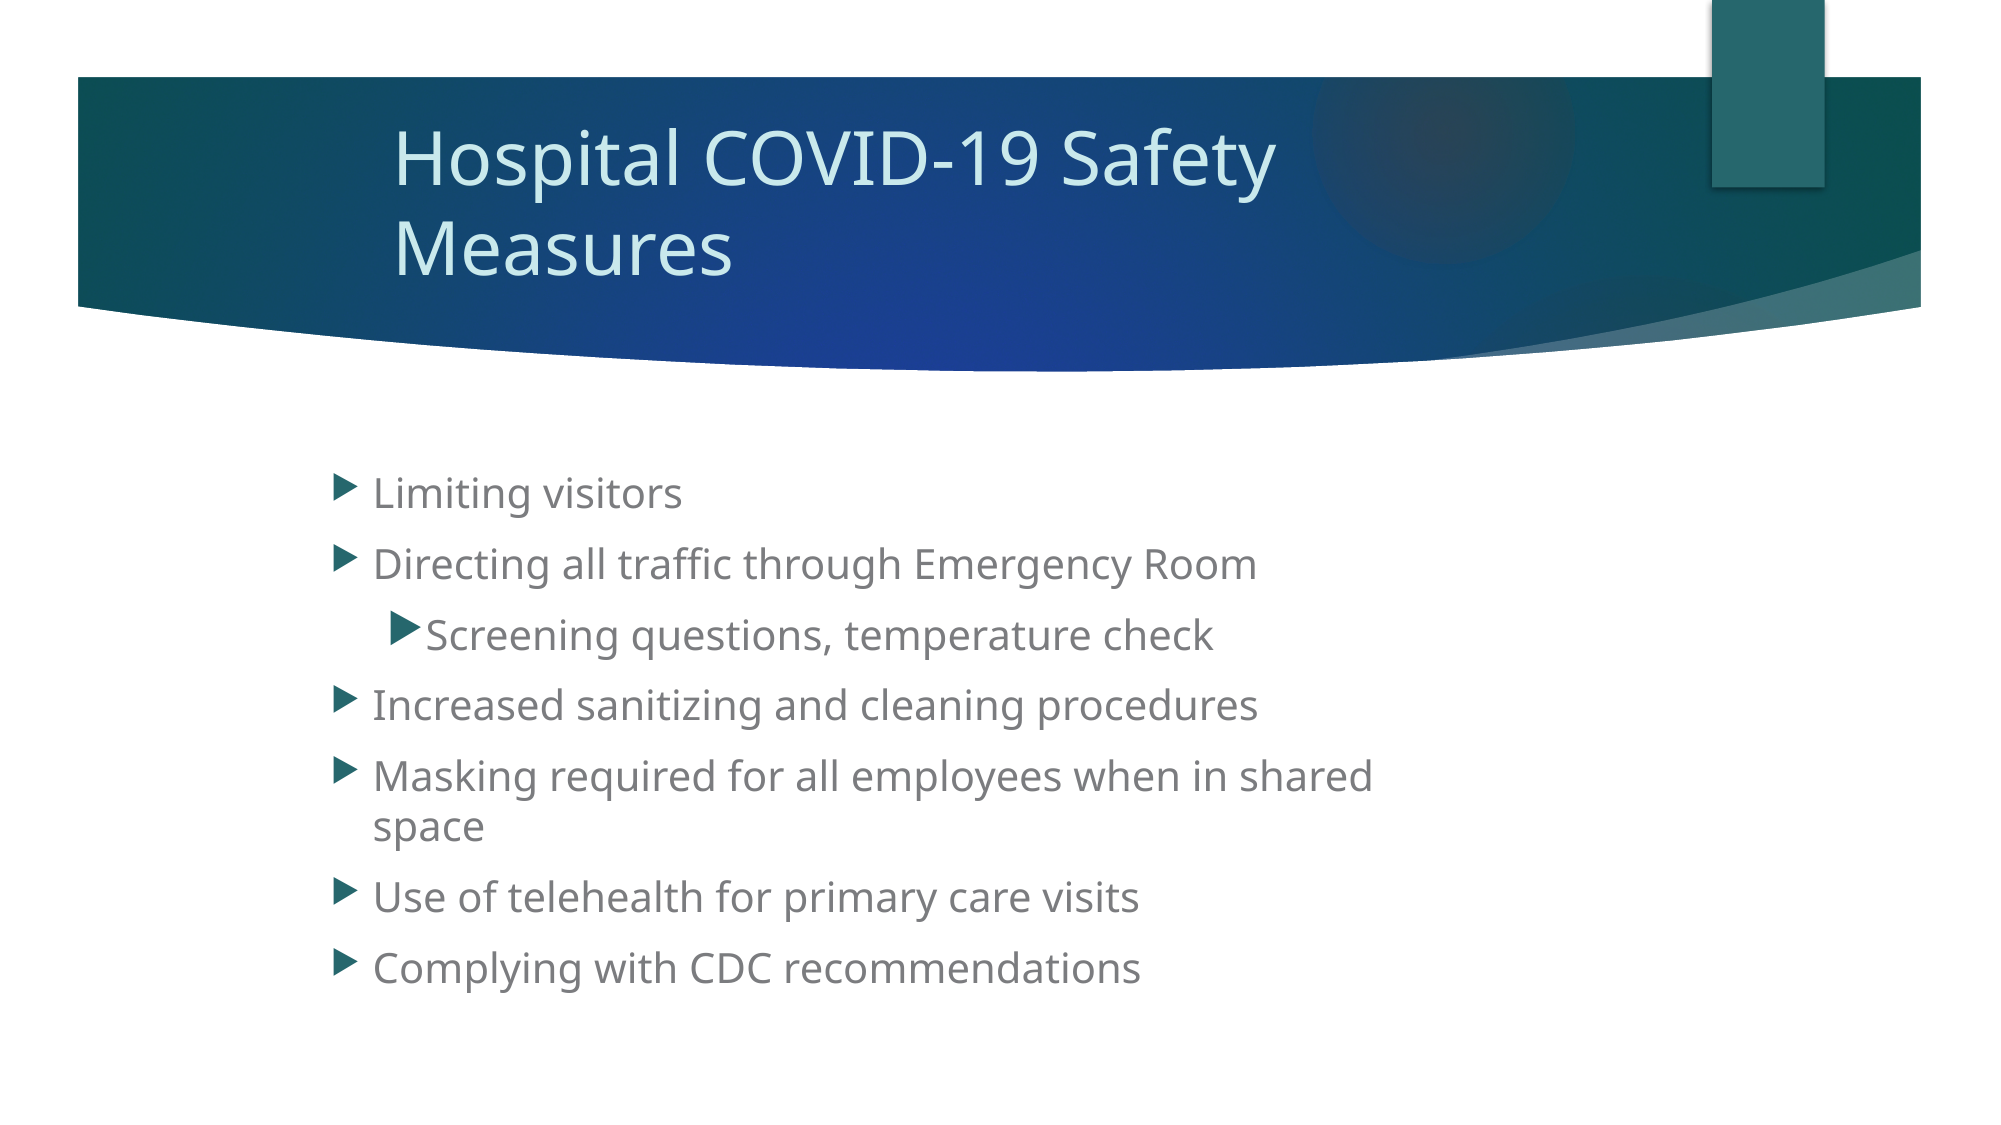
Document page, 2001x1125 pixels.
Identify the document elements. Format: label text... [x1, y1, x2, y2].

title Hospital COVID-19 Safety Measures [381, 156, 1460, 244]
list Limiting visitors Directing all traffic through Emergency Room Screening questions, temperature check Increased sanitizing and cleaning procedures Masking required for all employees when in shared space Use of telehealth for primary care visits Complying with CDC recommendations [319, 460, 1471, 969]
